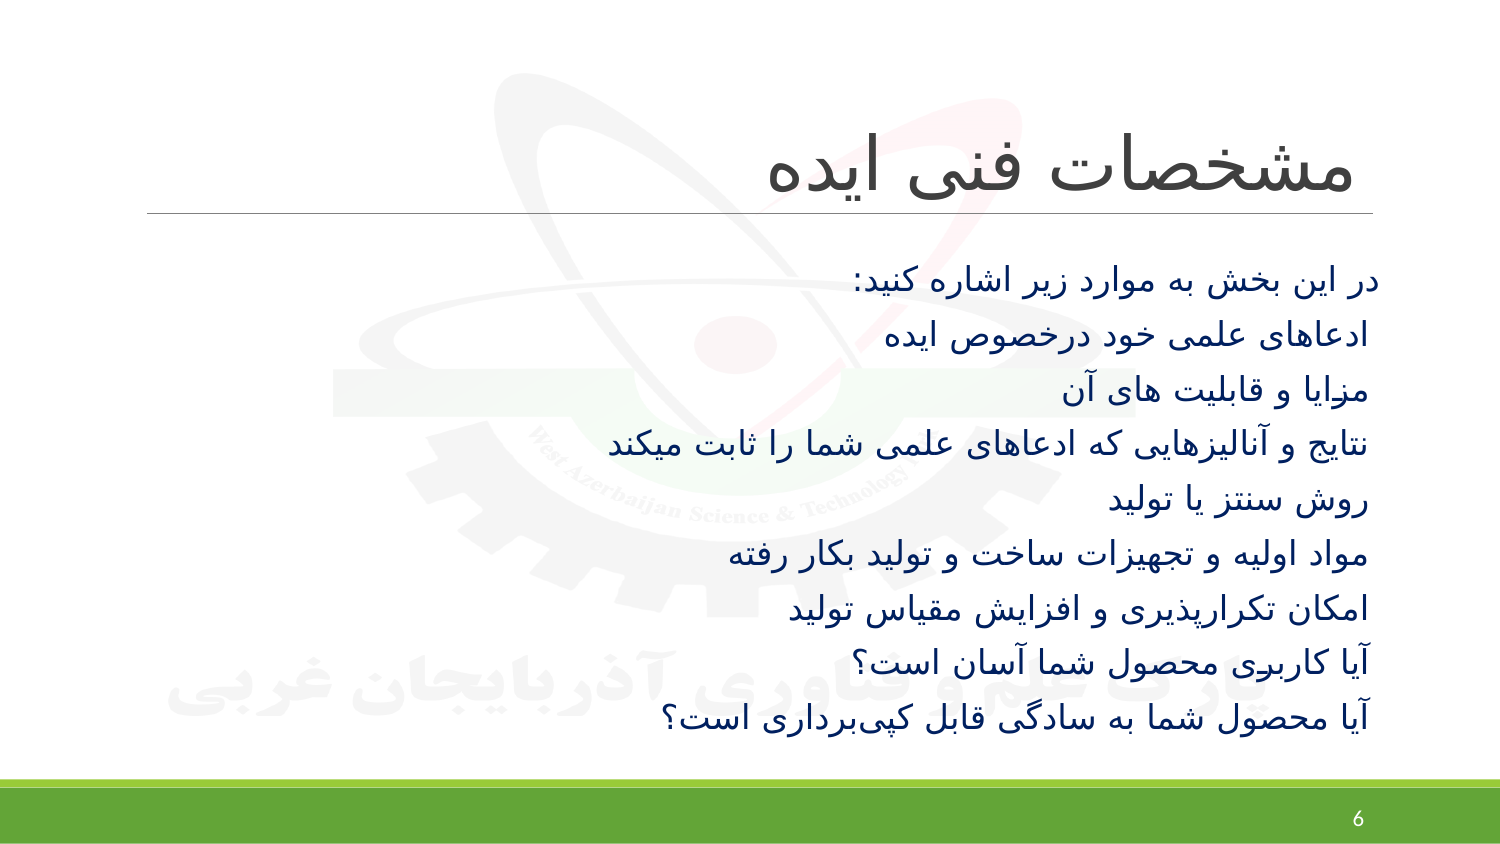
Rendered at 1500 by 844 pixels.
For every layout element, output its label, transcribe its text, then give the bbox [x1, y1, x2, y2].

title مشخصات فنی ایده [135, 35, 1373, 214]
slide_number 6 [1218, 794, 1380, 840]
list در این بخش به موارد زیر اشاره کنید: ادعاهای علمی خود درخصوص ایده مزایا و قابلیت های آن نتایج و آنالیزهایی که ادعاهای علمی شما را ثابت میکند روش سنتز یا تولید مواد اولیه و تجهیزات ساخت و تولید بکار رفته امکان تکرارپذیری و افزایش مقیاس تولید آیا کاربری محصول شما آسان است؟ آیا محصول شما به سادگی قابل کپی‌برداری است؟ [142, 254, 1381, 750]
